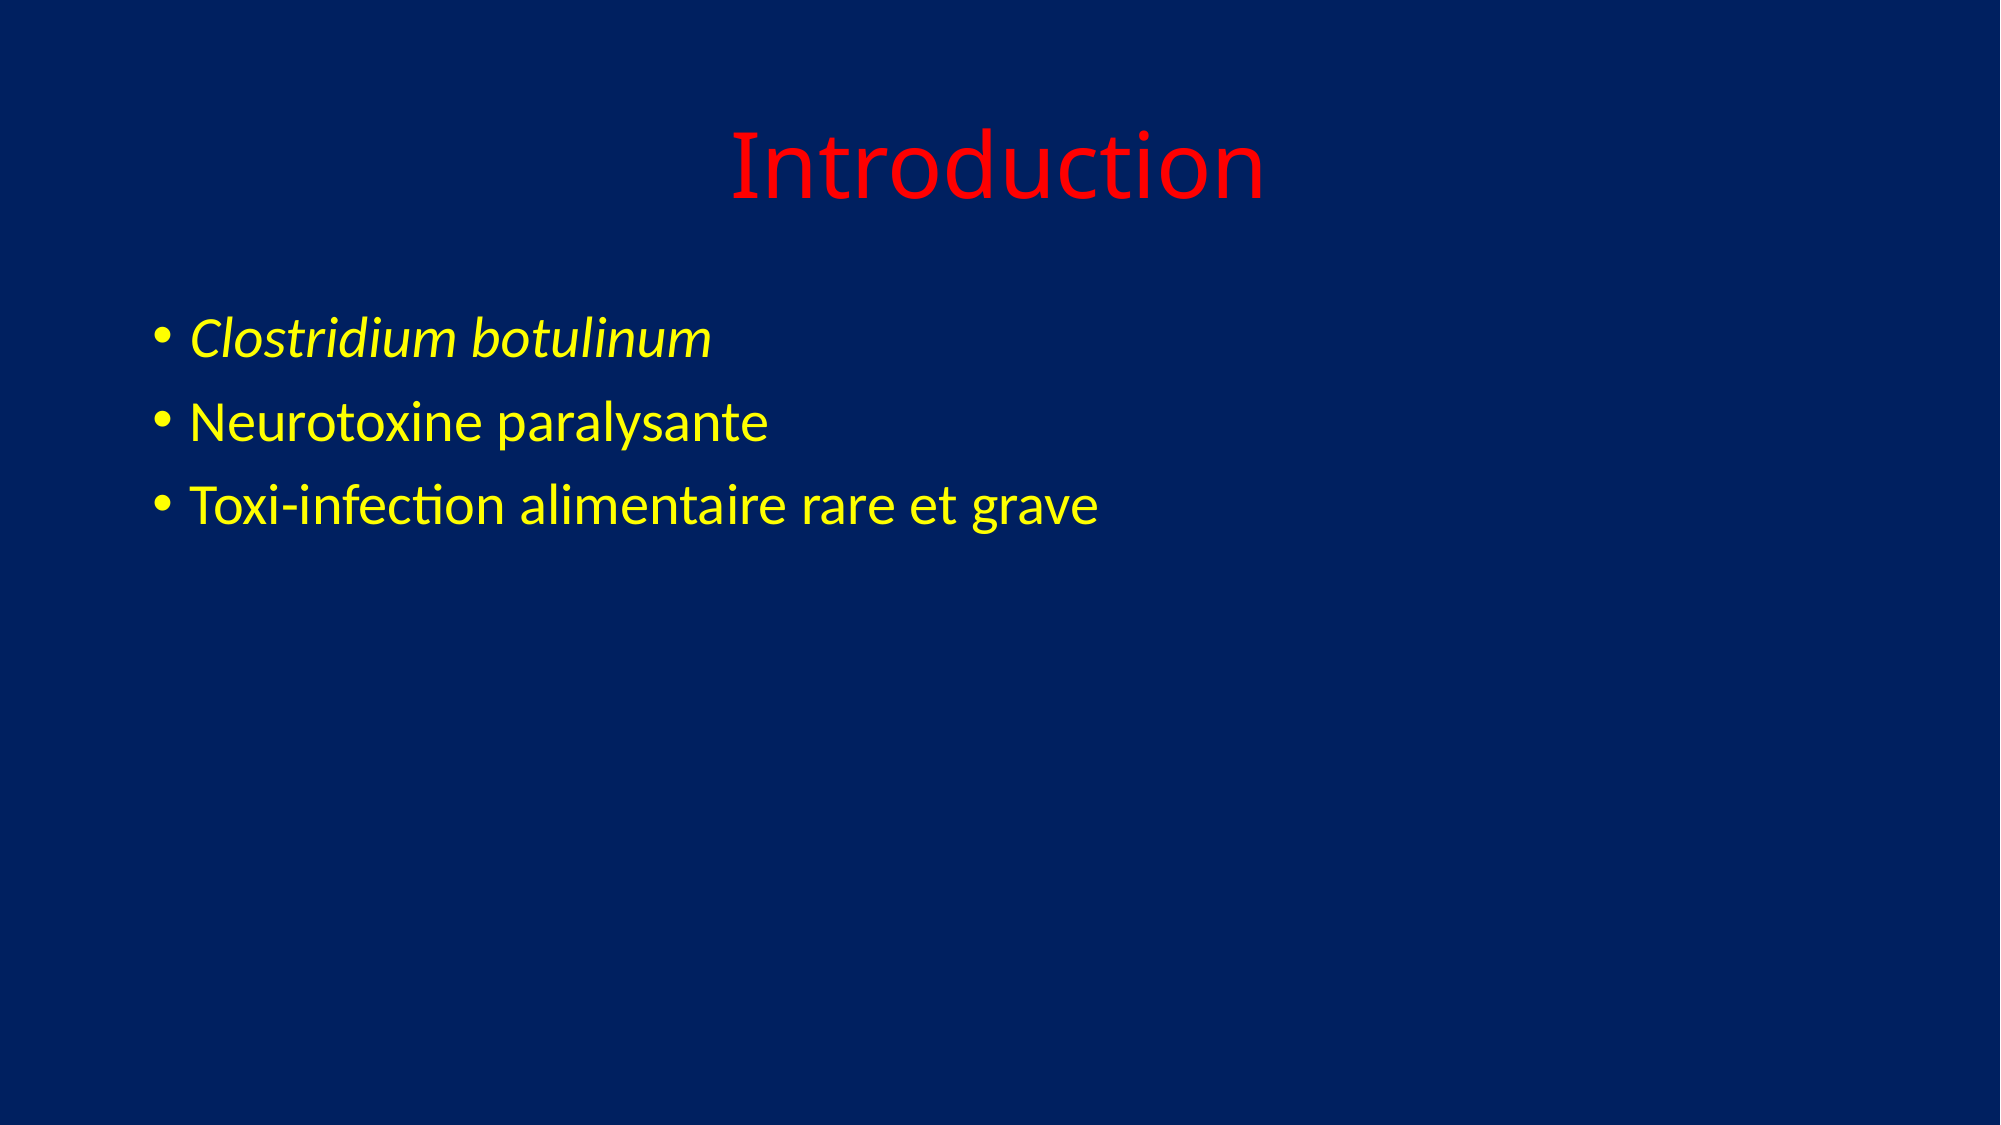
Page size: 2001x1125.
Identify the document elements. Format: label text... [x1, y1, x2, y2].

title Introduction [137, 59, 1863, 278]
list Clostridium botulinum Neurotoxine paralysante Toxi-infection alimentaire rare et grave [137, 299, 1863, 1014]
